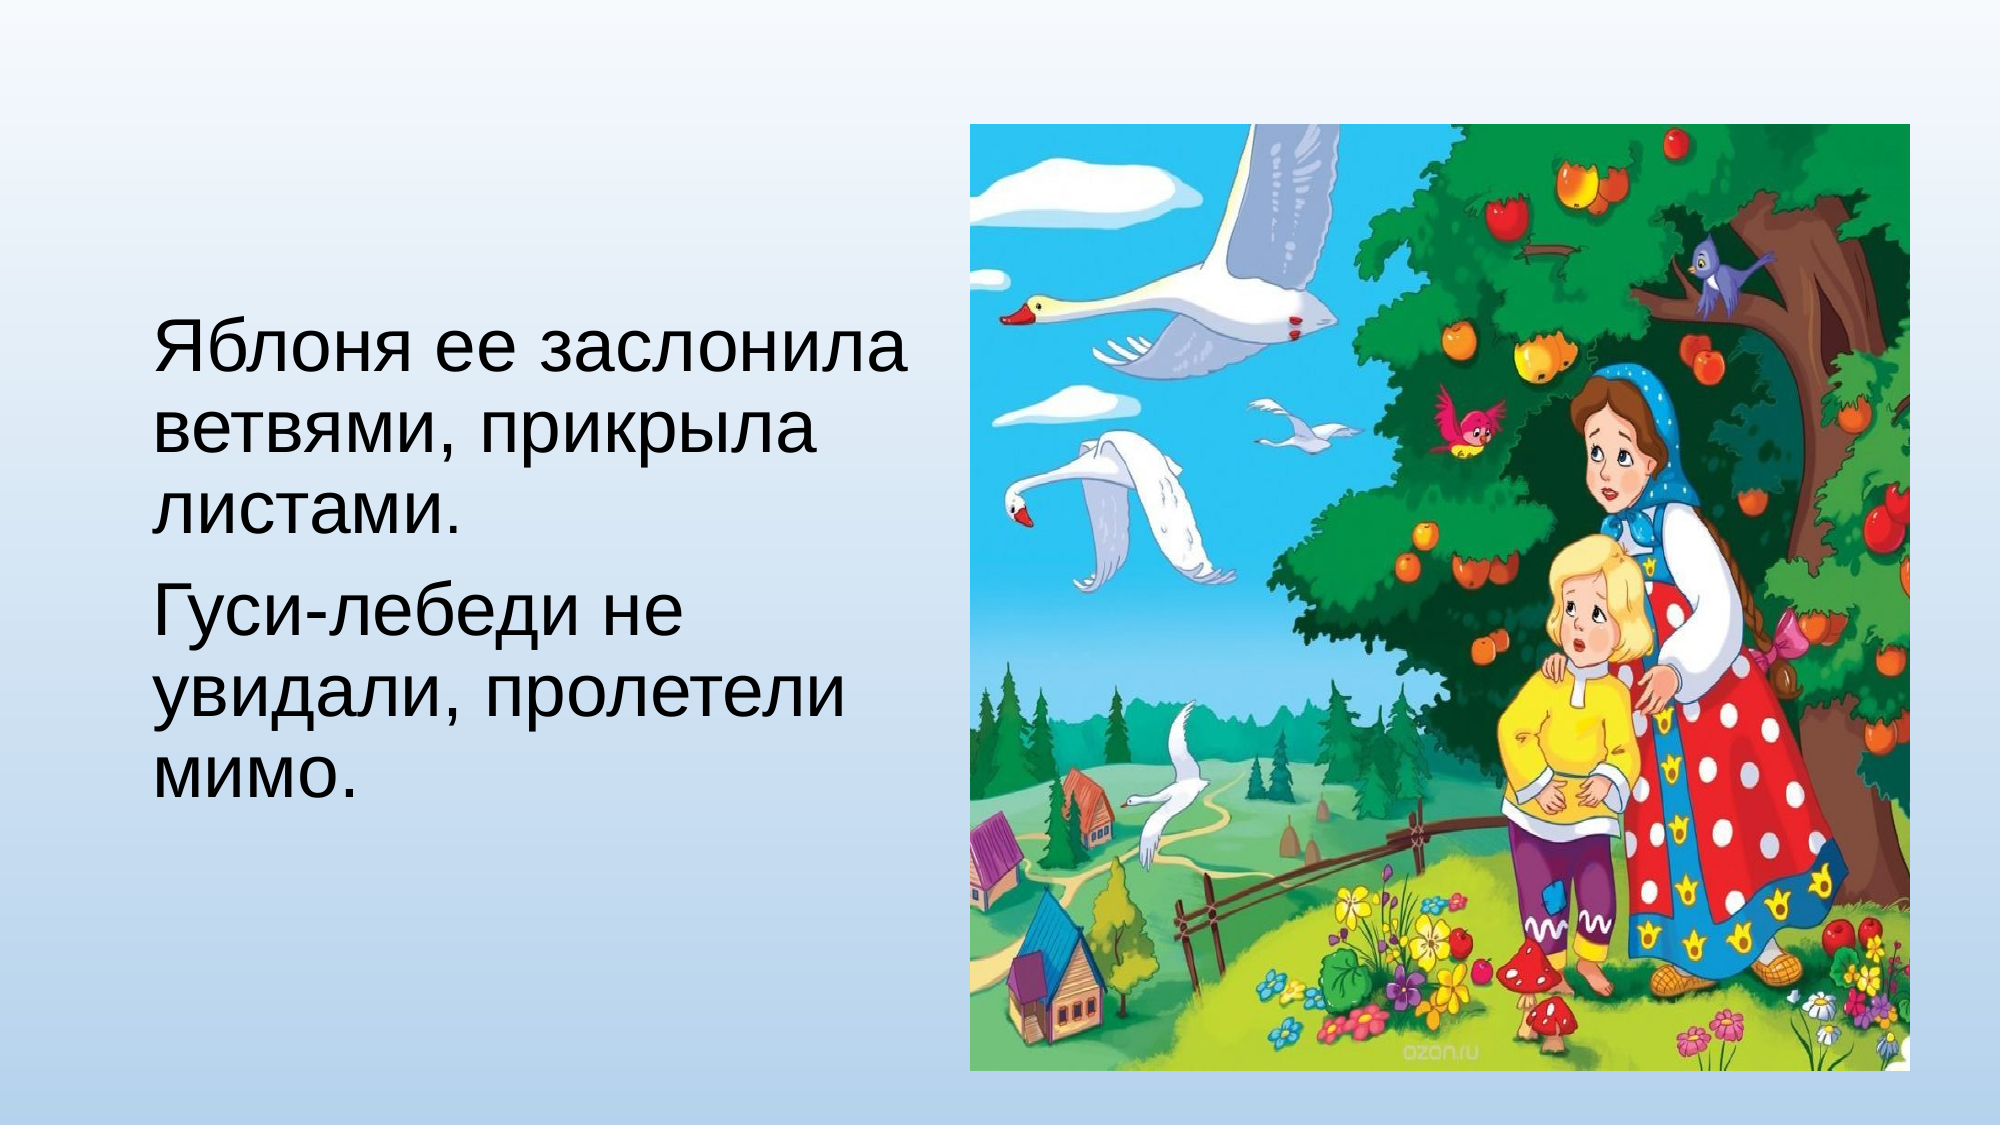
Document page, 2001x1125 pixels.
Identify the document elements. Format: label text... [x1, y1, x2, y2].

list Яблоня ее заслонила ветвями, прикрыла листами. Гуси-лебеди не увидали, пролетели мимо. [137, 299, 970, 1014]
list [970, 124, 1909, 1071]
